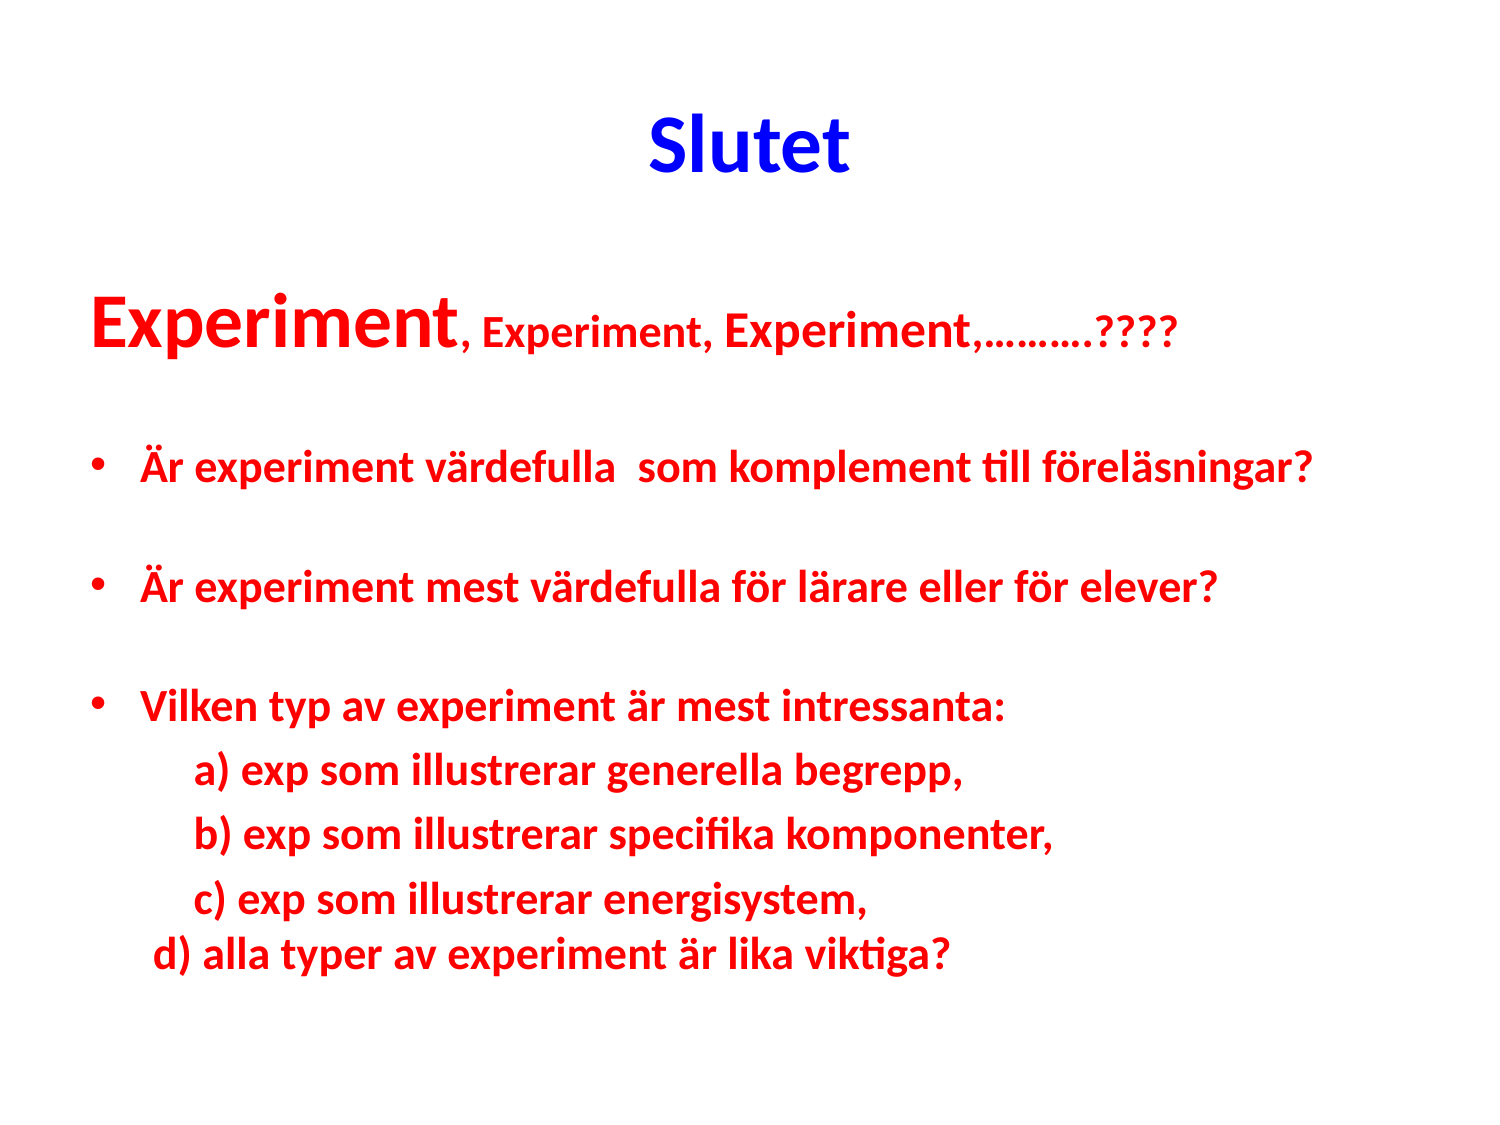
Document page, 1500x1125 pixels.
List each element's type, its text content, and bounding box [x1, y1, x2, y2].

list Experiment, Experiment, Experiment,……….???? Är experiment värdefulla som komplement till föreläsningar? Är experiment mest värdefulla för lärare eller för elever? Vilken typ av experiment är mest intressanta: a) exp som illustrerar generella begrepp, b) exp som illustrerar specifika komponenter, c) exp som illustrerar energisystem, d) alla typer av experiment är lika viktiga? [75, 262, 1425, 1005]
title Slutet [75, 45, 1425, 233]
